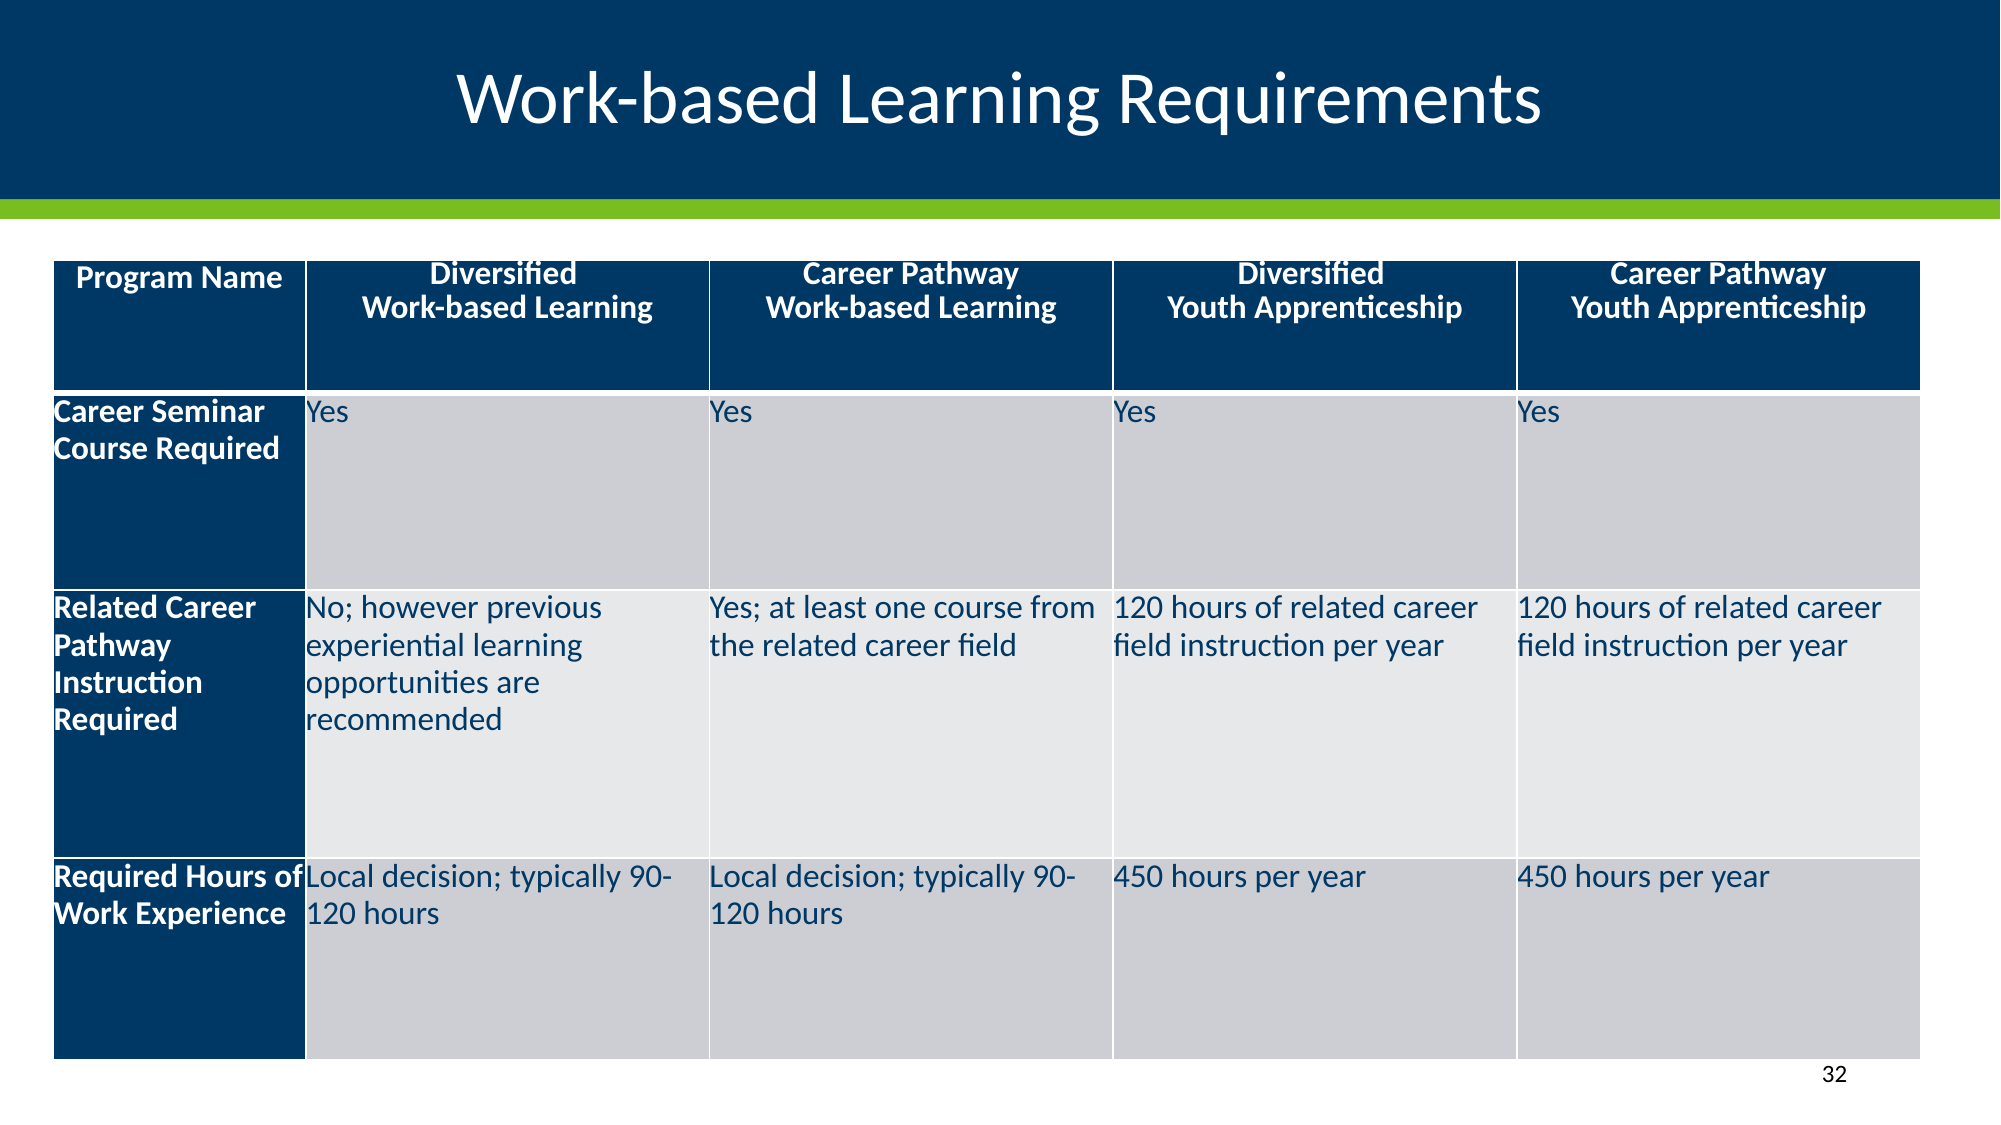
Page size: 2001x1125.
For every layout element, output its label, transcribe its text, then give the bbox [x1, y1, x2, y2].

table_header Program Name [54, 261, 305, 390]
table_cell 450 hours per year [1114, 859, 1516, 1059]
table_cell No; however previous experiential learning opportunities are recommended [307, 591, 709, 857]
table_cell Career Seminar Course Required [54, 396, 305, 589]
table_header Diversified Youth Apprenticeship [1114, 261, 1516, 390]
table_cell Local decision; typically 90-120 hours [307, 859, 709, 1059]
table_cell Related Career Pathway Instruction Required [54, 591, 305, 857]
table_header Career Pathway Work-based Learning [710, 261, 1112, 390]
slide_number 32 [1622, 1042, 1863, 1103]
table_cell Yes [710, 396, 1112, 589]
table_cell 450 hours per year [1518, 859, 1920, 1059]
title Work-based Learning Requirements [0, 0, 2000, 200]
table_cell Yes [1518, 396, 1920, 589]
table_cell Yes [307, 396, 709, 589]
table_header Diversified Work-based Learning [307, 261, 709, 390]
table_cell Yes [1114, 396, 1516, 589]
table_cell Yes; at least one course from the related career field [710, 591, 1112, 857]
table_cell 120 hours of related career field instruction per year [1114, 591, 1516, 857]
table_cell Local decision; typically 90-120 hours [710, 859, 1112, 1059]
table_cell Required Hours of Work Experience [54, 859, 305, 1059]
table_header Career Pathway Youth Apprenticeship [1518, 261, 1920, 390]
table_cell 120 hours of related career field instruction per year [1518, 591, 1920, 857]
